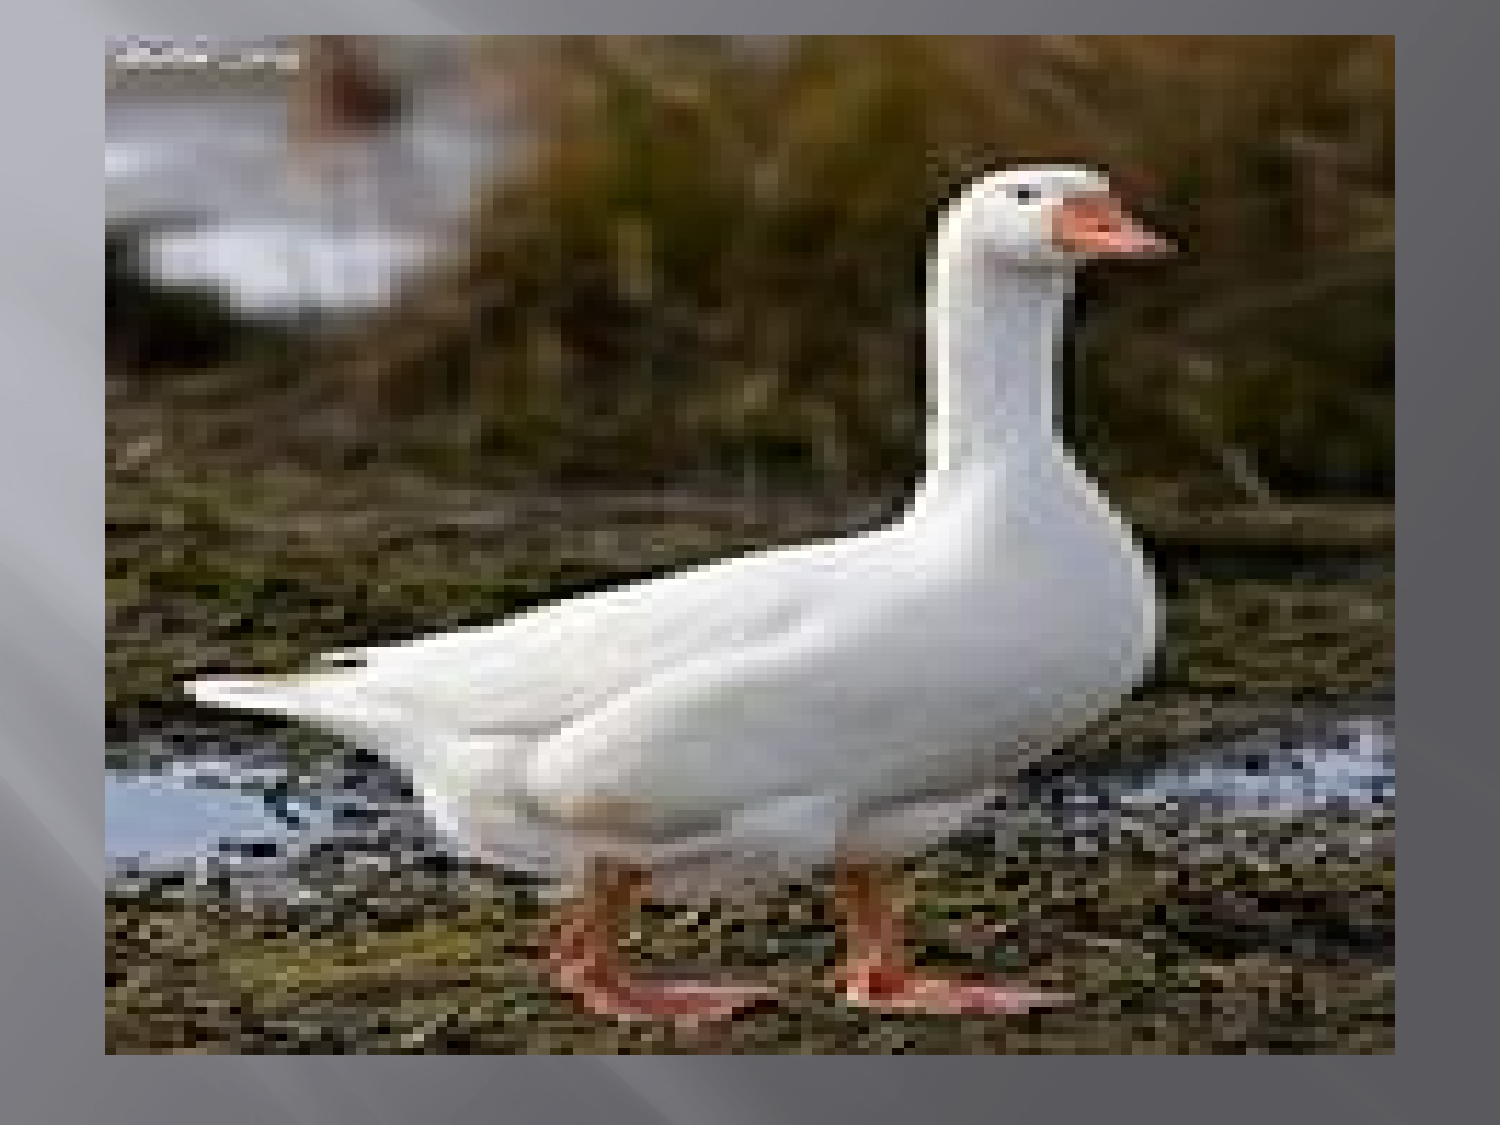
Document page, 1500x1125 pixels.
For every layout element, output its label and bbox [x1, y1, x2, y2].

list [105, 34, 1395, 1055]
